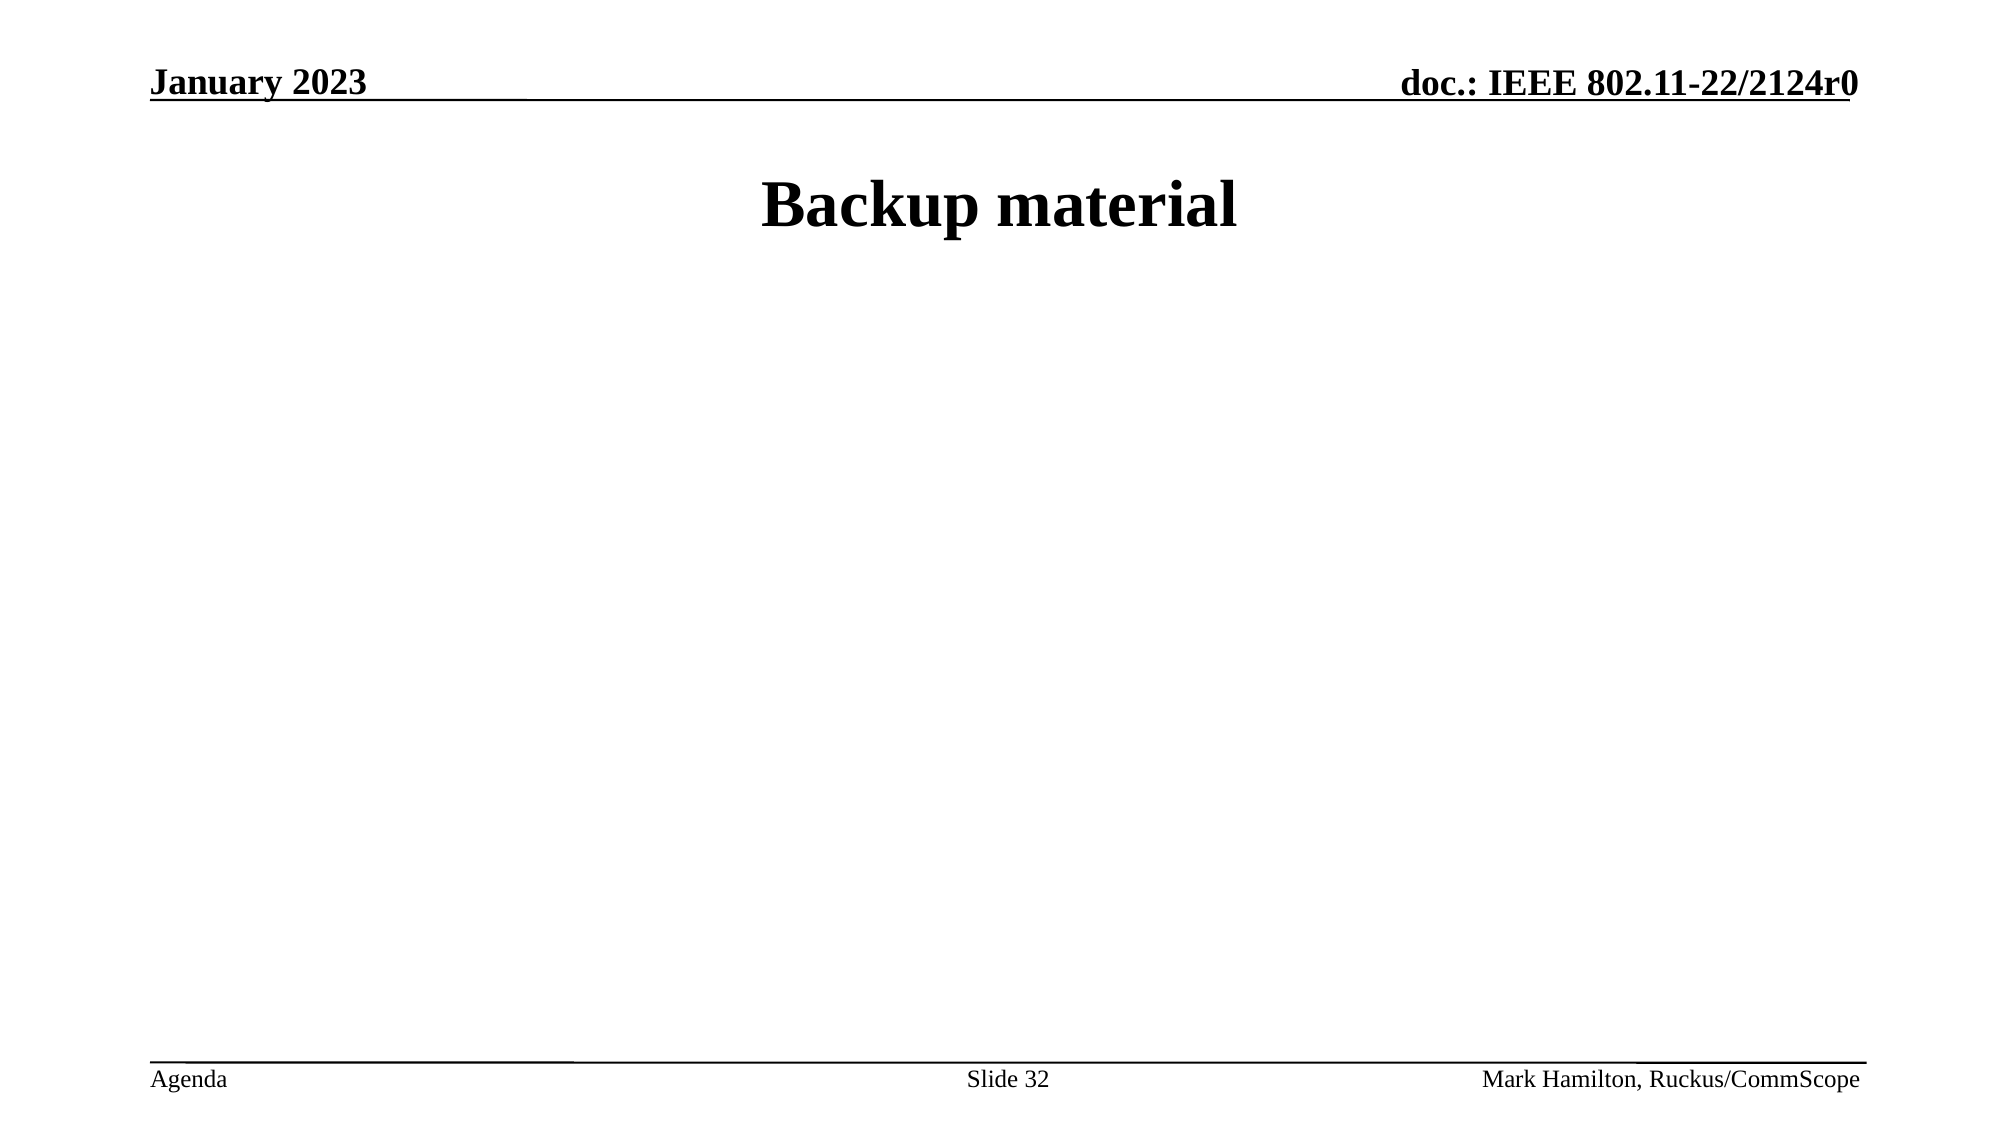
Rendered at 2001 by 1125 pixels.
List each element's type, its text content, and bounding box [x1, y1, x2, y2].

title Backup material [149, 112, 1850, 288]
slide_number Slide 32 [950, 1061, 1067, 1123]
